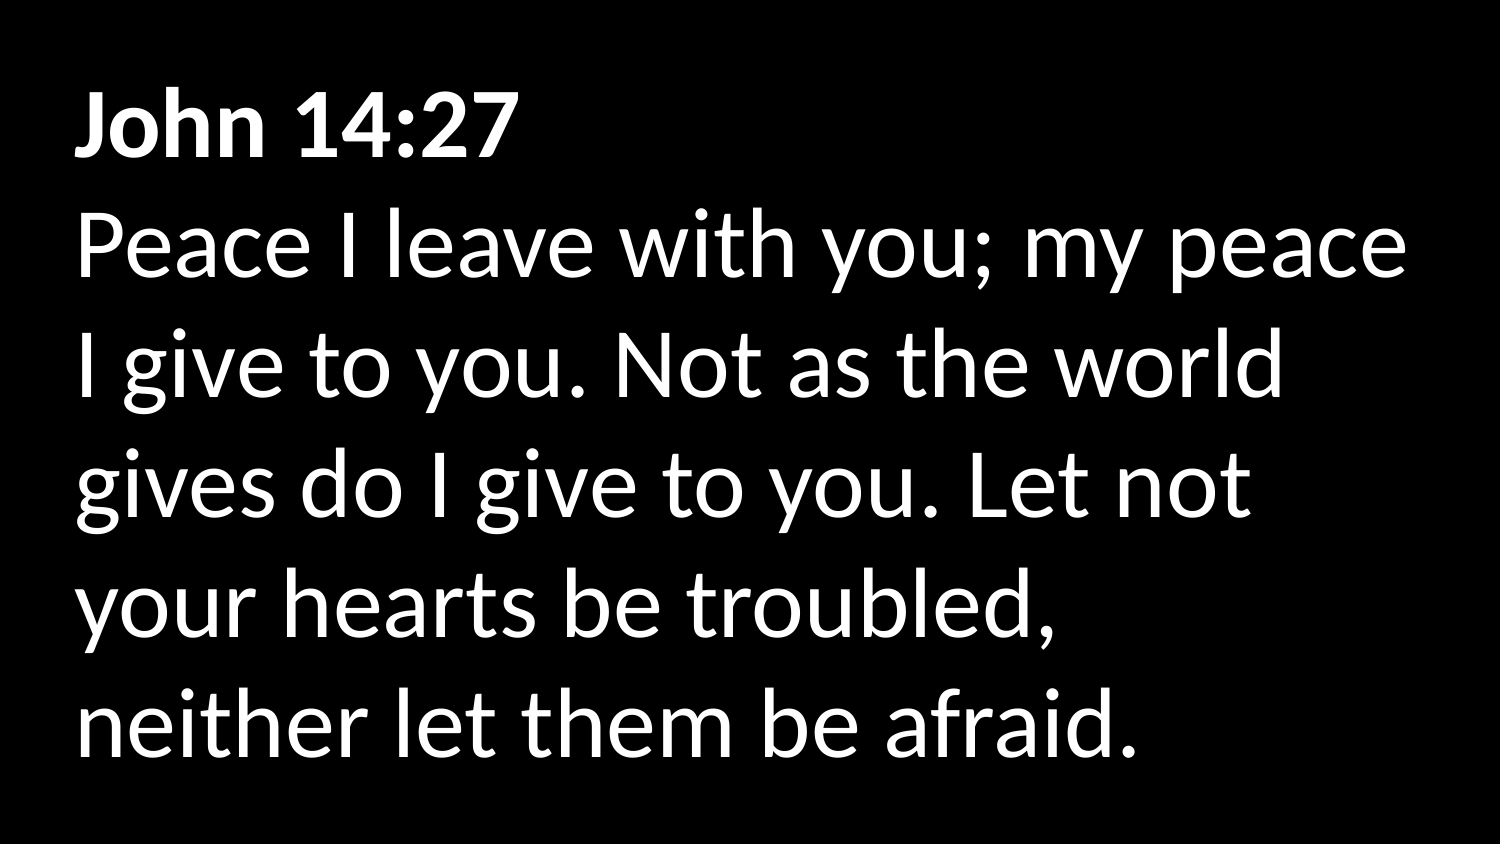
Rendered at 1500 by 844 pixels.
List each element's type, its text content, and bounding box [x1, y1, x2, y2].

text_box John 14:27 Peace I leave with you; my peace I give to you. Not as the world gives do I give to you. Let not your hearts be troubled, neither let them be afraid. [59, 49, 1443, 785]
